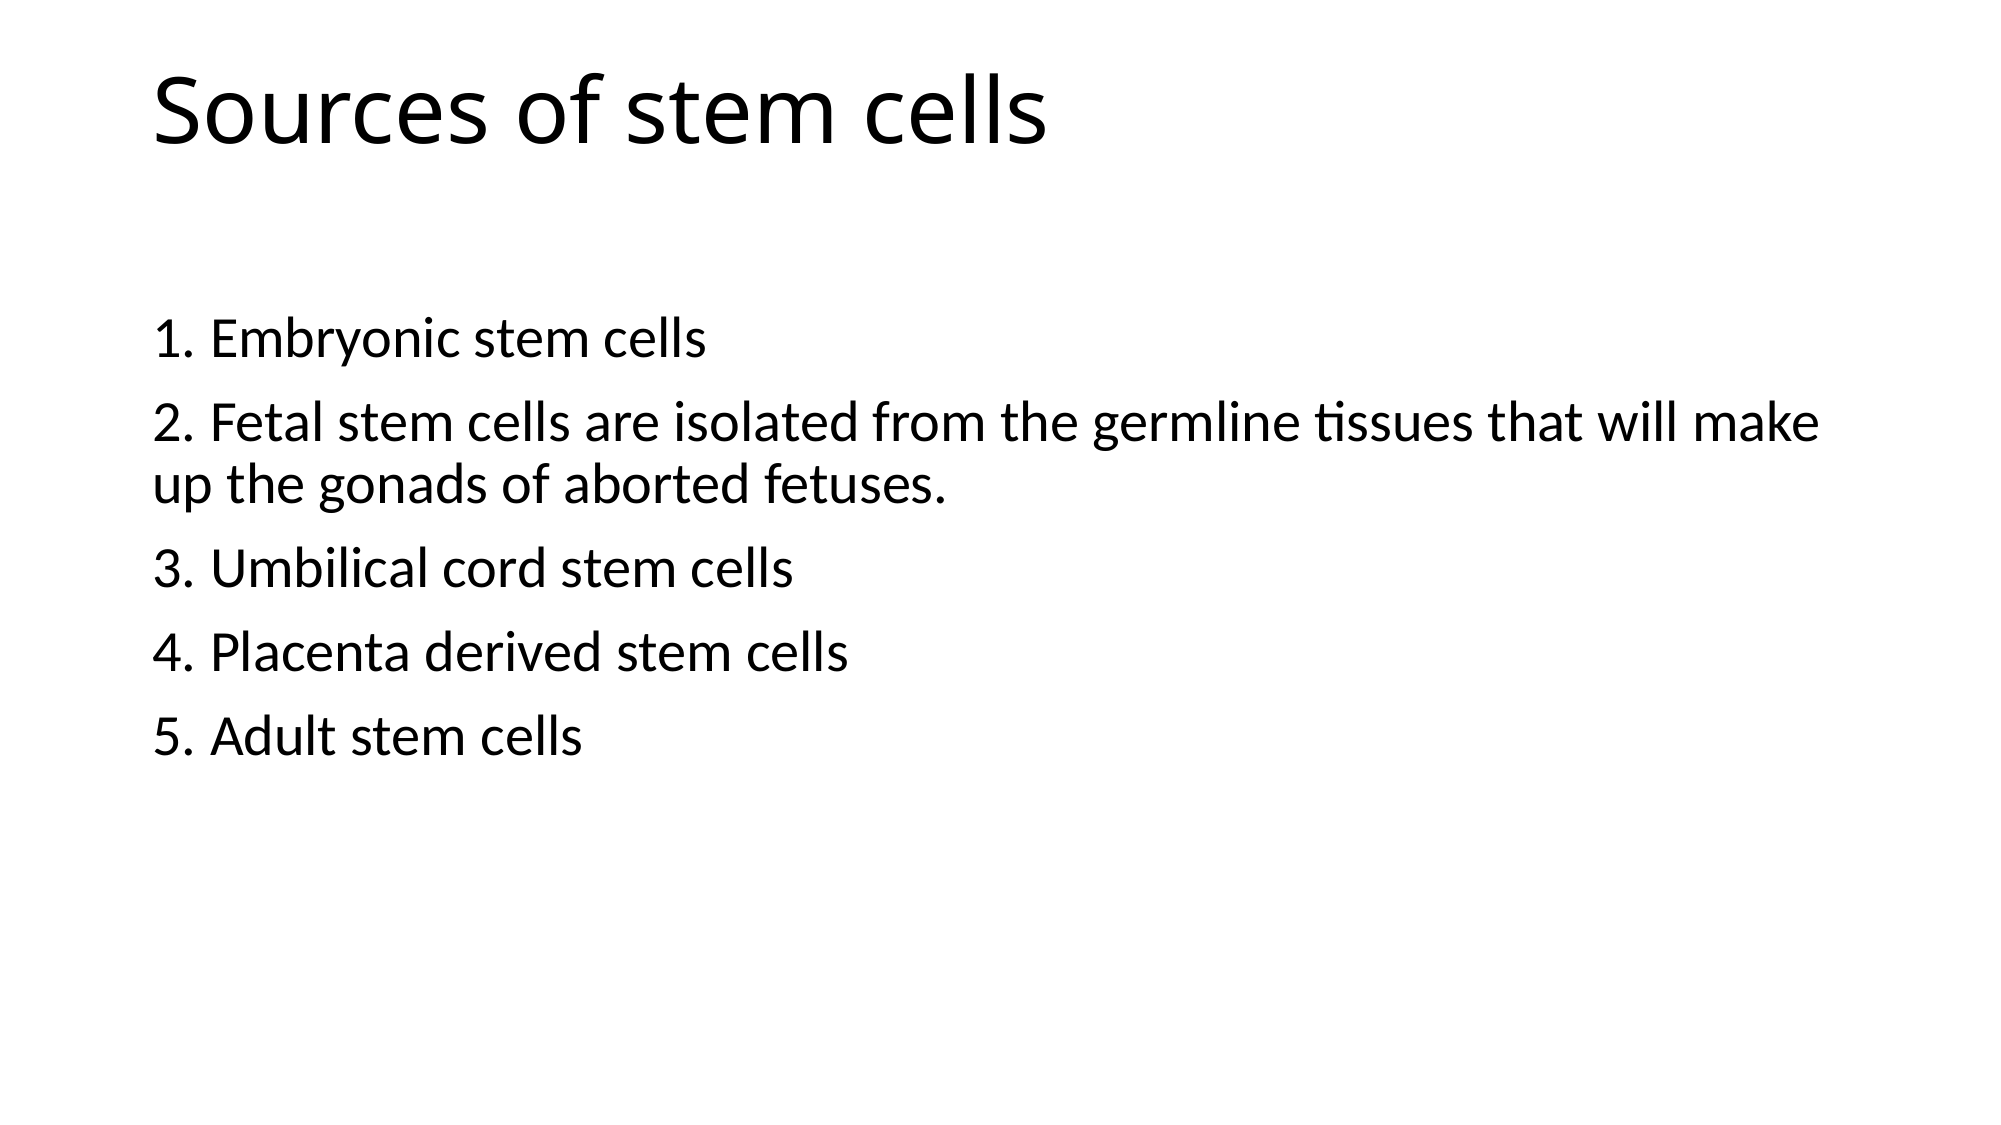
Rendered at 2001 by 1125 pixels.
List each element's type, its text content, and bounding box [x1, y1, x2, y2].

title Sources of stem cells [137, 59, 1863, 278]
list 1. Embryonic stem cells 2. Fetal stem cells are isolated from the germline tissues that will make up the gonads of aborted fetuses. 3. Umbilical cord stem cells 4. Placenta derived stem cells 5. Adult stem cells [137, 299, 1863, 1014]
